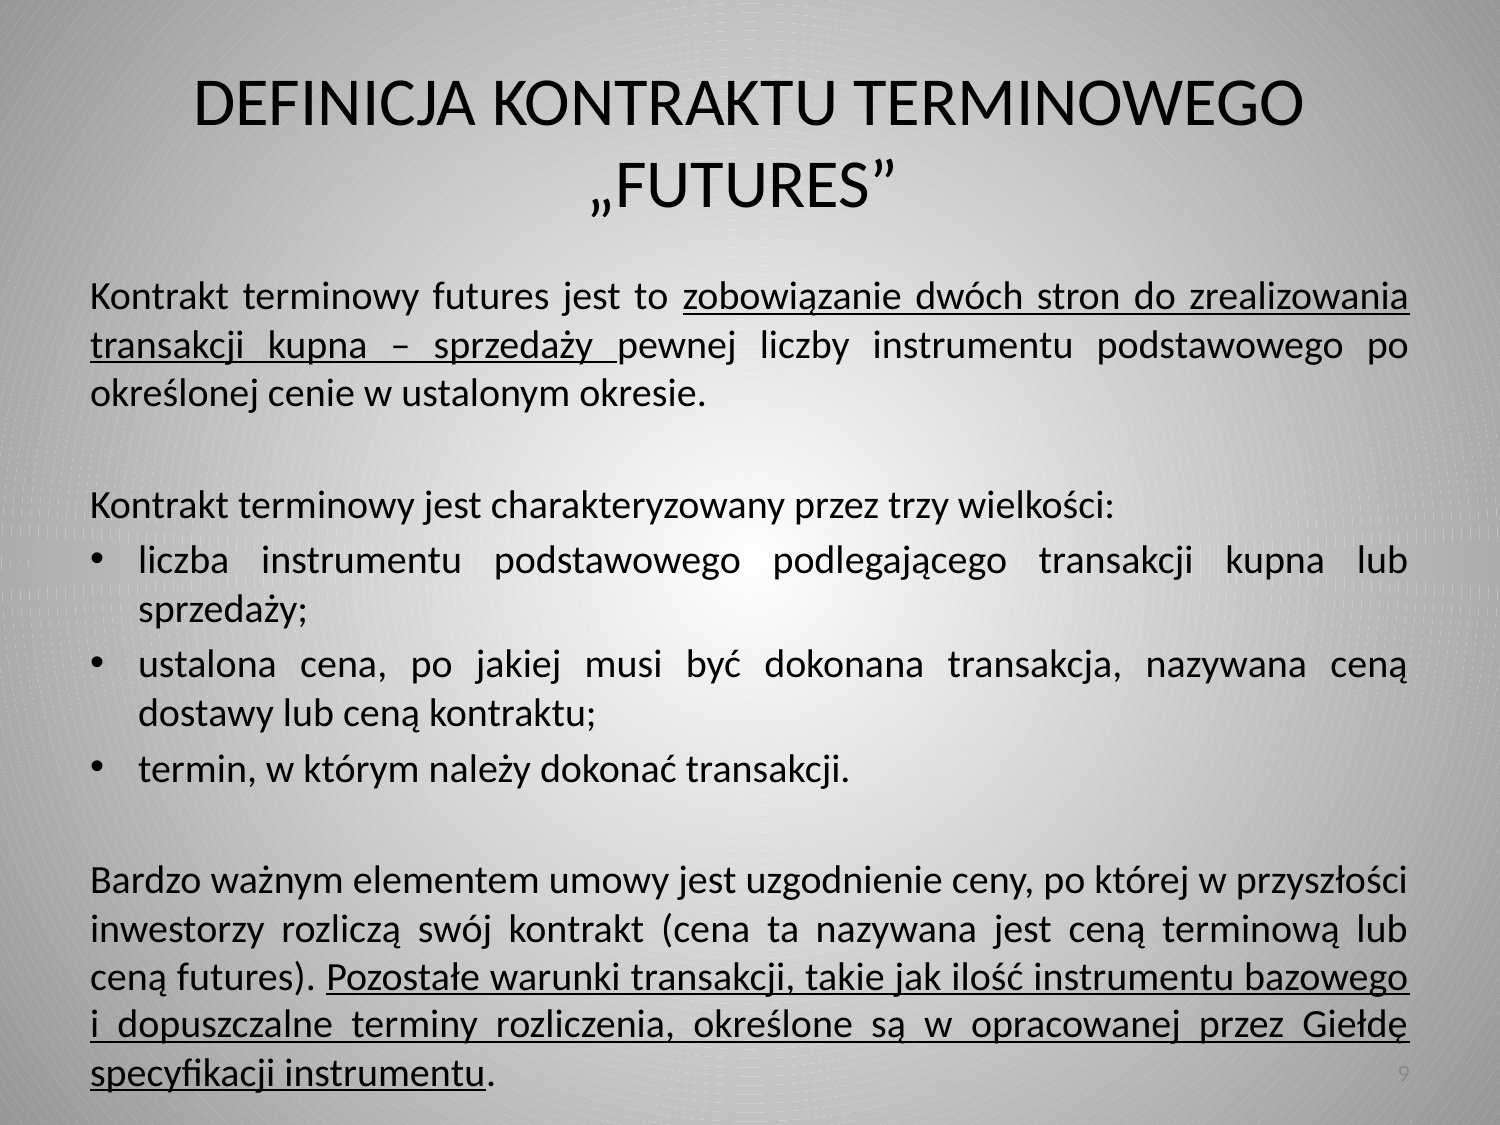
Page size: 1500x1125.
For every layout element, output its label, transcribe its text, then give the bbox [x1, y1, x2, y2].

slide_number 9 [1074, 1042, 1425, 1103]
list Kontrakt terminowy futures jest to zobowiązanie dwóch stron do zrealizowania transakcji kupna – sprzedaży pewnej liczby instrumentu podstawowego po określonej cenie w ustalonym okresie. Kontrakt terminowy jest charakteryzowany przez trzy wielkości: liczba instrumentu podstawowego podlegającego transakcji kupna lub sprzedaży; ustalona cena, po jakiej musi być dokonana transakcja, nazywana ceną dostawy lub ceną kontraktu; termin, w którym należy dokonać transakcji. Bardzo ważnym elementem umowy jest uzgodnienie ceny, po której w przyszłości inwestorzy rozliczą swój kontrakt (cena ta nazywana jest ceną terminową lub ceną futures). Pozostałe warunki transakcji, takie jak ilość instrumentu bazowego i dopuszczalne terminy rozliczenia, określone są w opracowanej przez Giełdę specyfikacji instrumentu. [75, 262, 1425, 1103]
title DEFINICJA KONTRAKTU TERMINOWEGO „FUTURES” [75, 45, 1425, 233]
